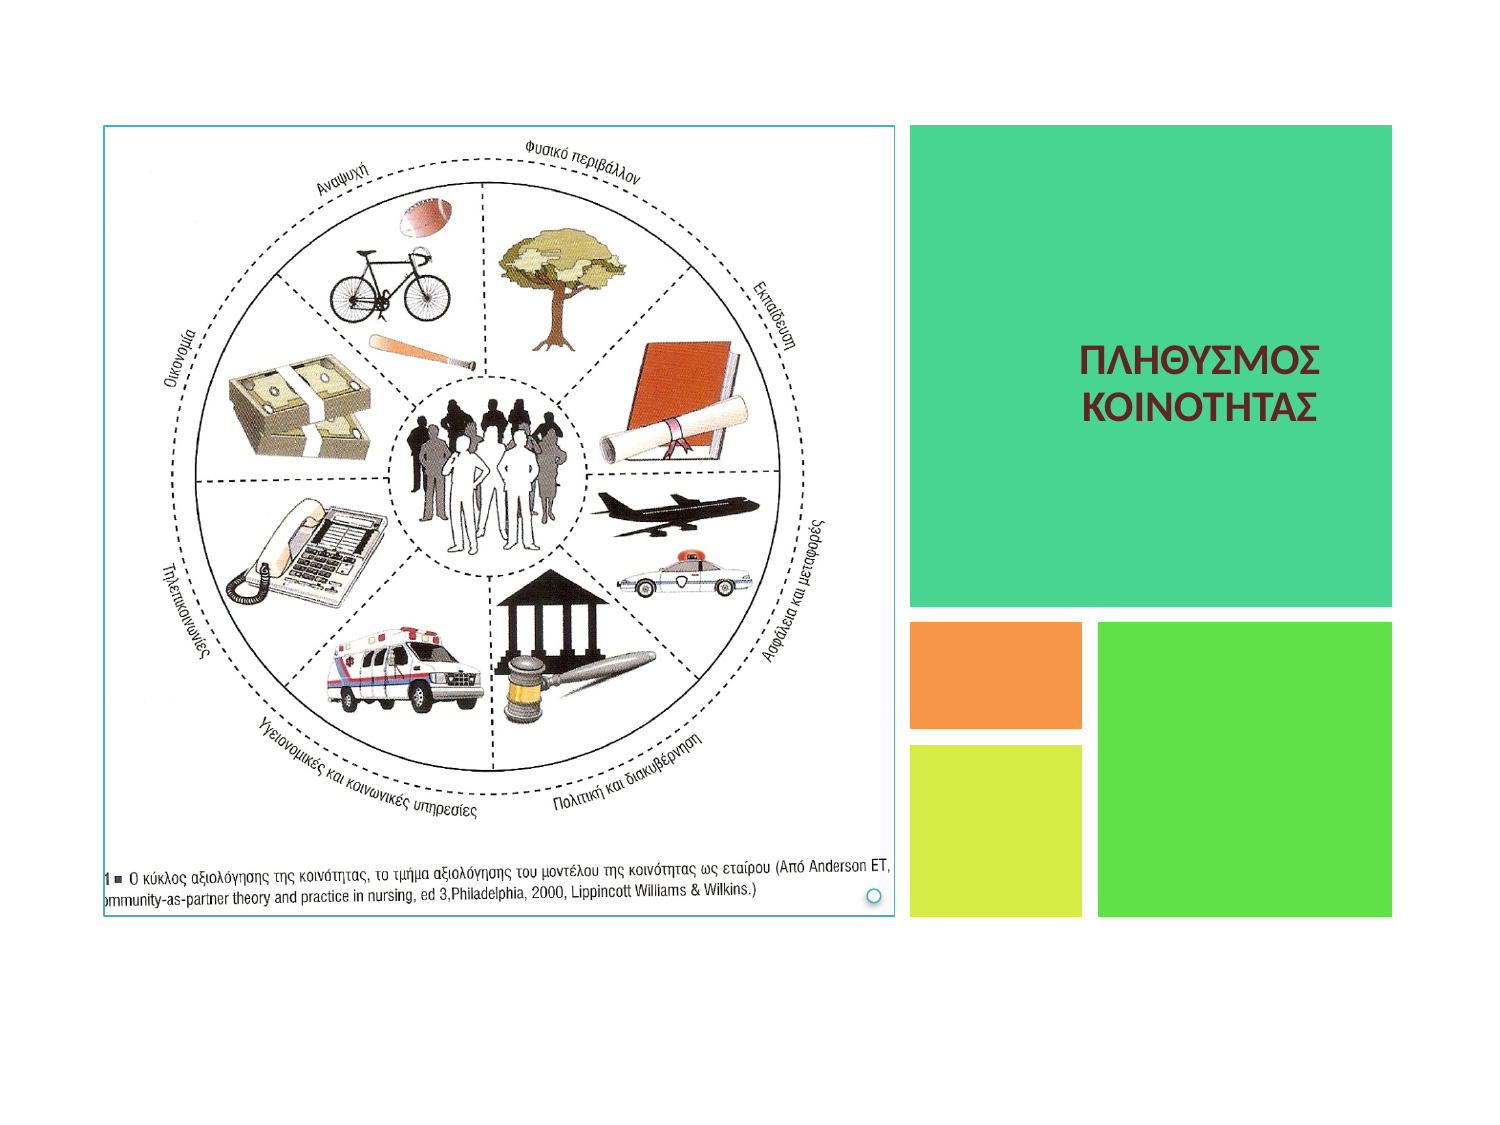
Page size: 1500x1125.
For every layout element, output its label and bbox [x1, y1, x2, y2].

text_box [103, 58, 1392, 1125]
